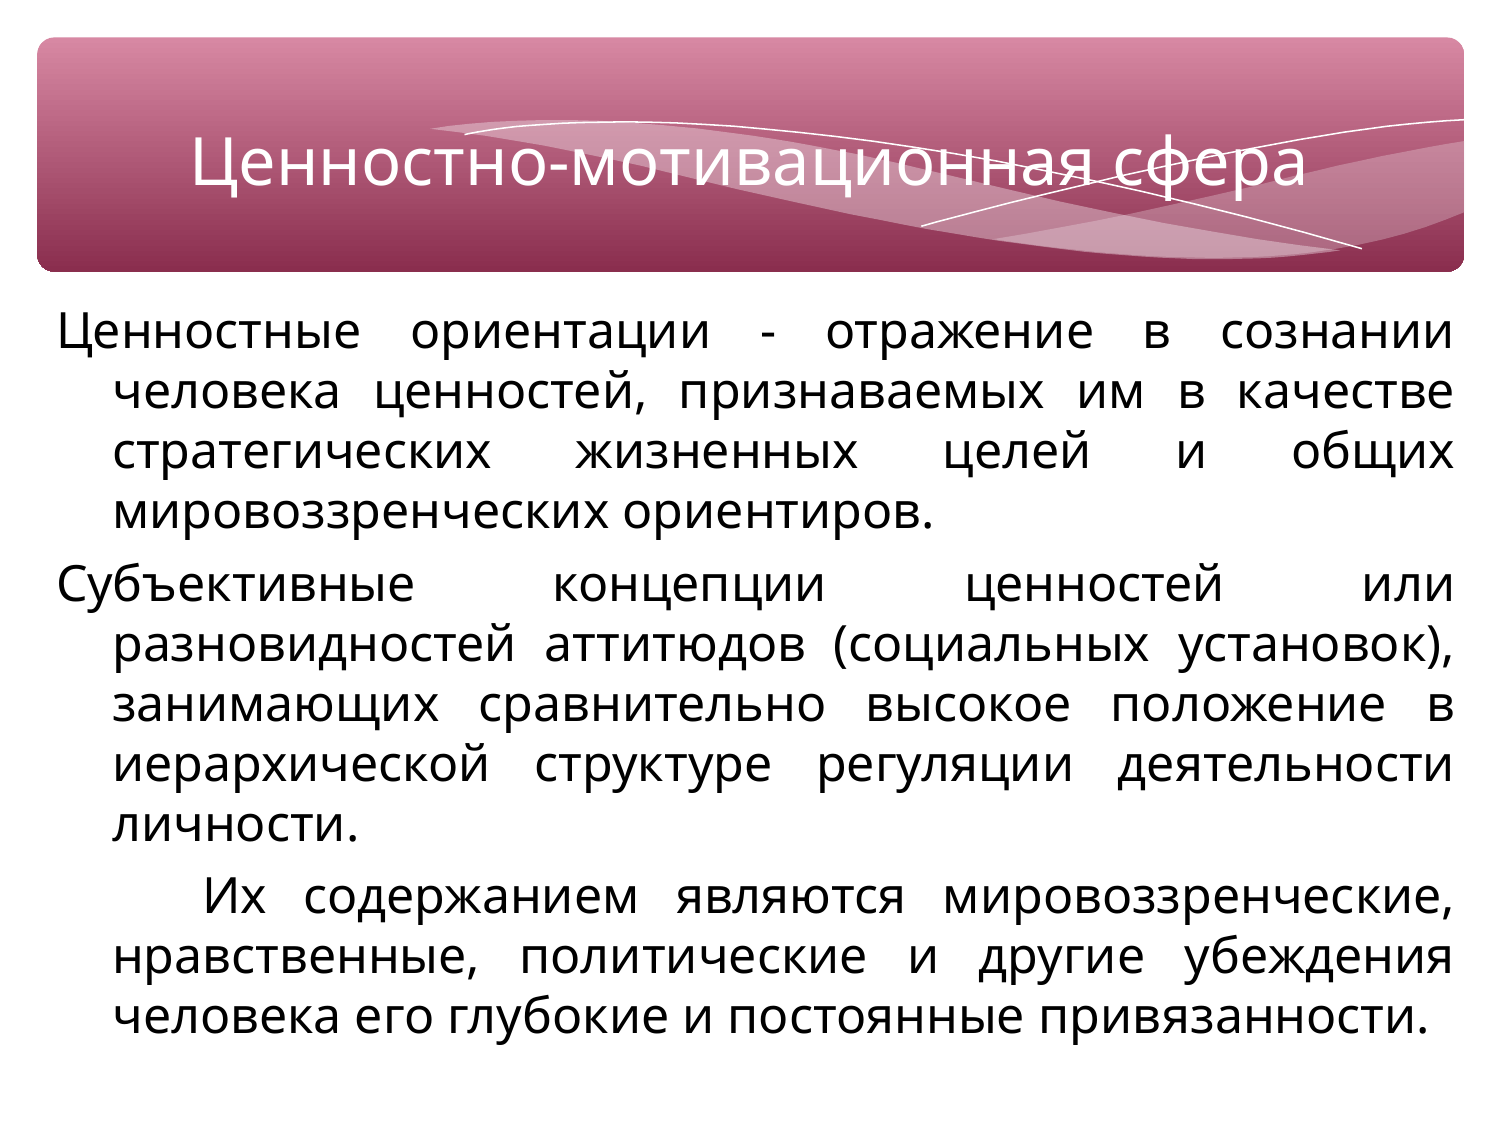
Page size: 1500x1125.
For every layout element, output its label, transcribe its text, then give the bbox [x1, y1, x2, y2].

title Ценностно-мотивационная сфера [75, 40, 1425, 276]
list ﻿Ценностные ориентации - отражение в сознании человека ценностей, признаваемых им в качестве стратегических жизненных целей и общих мировоззренческих ориентиров. Субъективные концепции ценностей или разновидностей аттитюдов (социальных установок), занимающих сравнительно высокое положение в иерархической структуре регуляции деятельности личности. Их содержанием являются мировоззренческие, нравственные, политические и другие убеждения человека его глубокие и постоянные привязанности. [41, 290, 1471, 1071]
